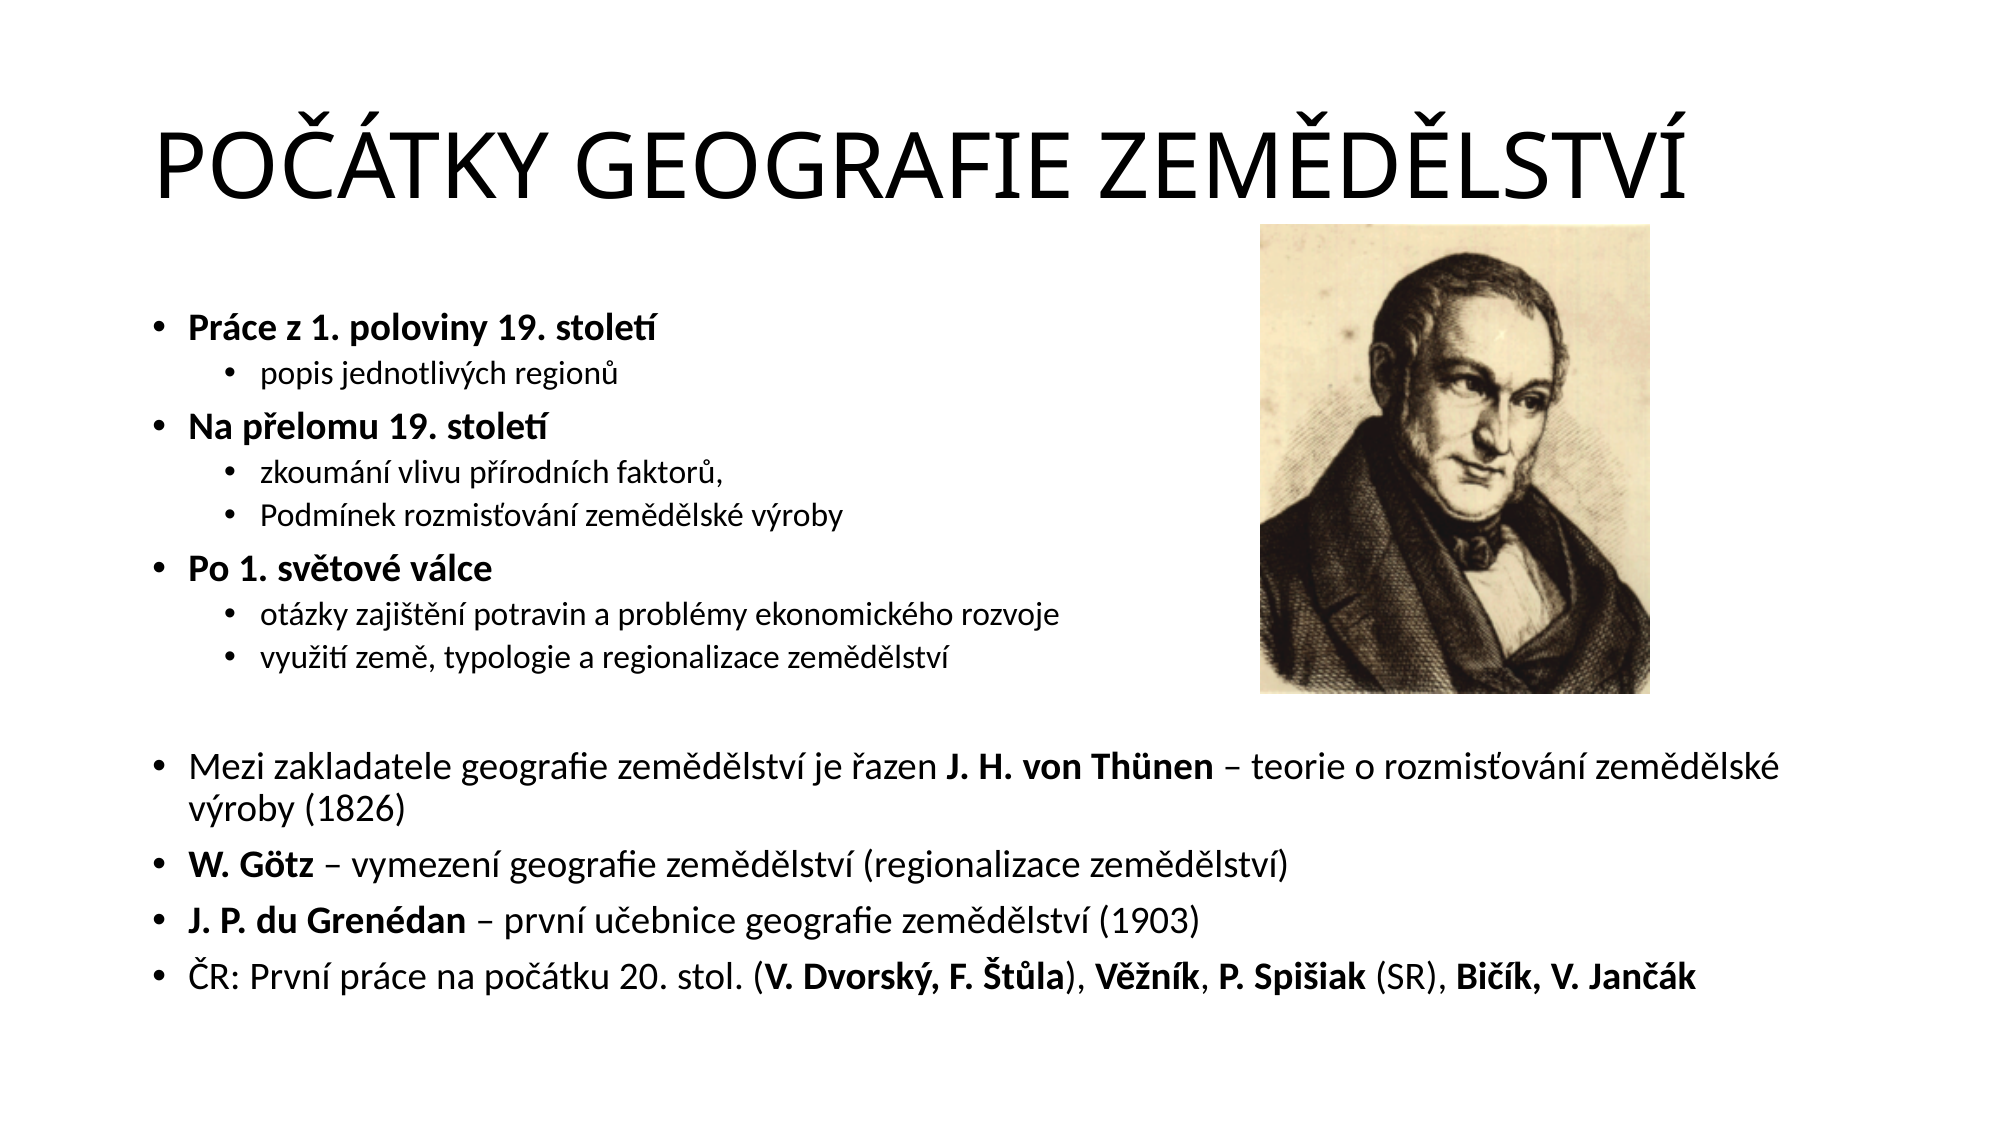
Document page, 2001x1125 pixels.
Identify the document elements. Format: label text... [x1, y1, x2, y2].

title POČÁTKY GEOGRAFIE ZEMĚDĚLSTVÍ [137, 59, 1863, 278]
list Práce z 1. poloviny 19. století popis jednotlivých regionů Na přelomu 19. století zkoumání vlivu přírodních faktorů, Podmínek rozmisťování zemědělské výroby Po 1. světové válce otázky zajištění potravin a problémy ekonomického rozvoje využití země, typologie a regionalizace zemědělství Mezi zakladatele geografie zemědělství je řazen J. H. von Thünen – teorie o rozmisťování zemědělské výroby (1826) W. Götz – vymezení geografie zemědělství (regionalizace zemědělství) J. P. du Grenédan – první učebnice geografie zemědělství (1903) ČR: První práce na počátku 20. stol. (V. Dvorský, F. Štůla), Věžník, P. Spišiak (SR), Bičík, V. Jančák [137, 299, 1863, 1014]
picture [1260, 224, 1650, 694]
